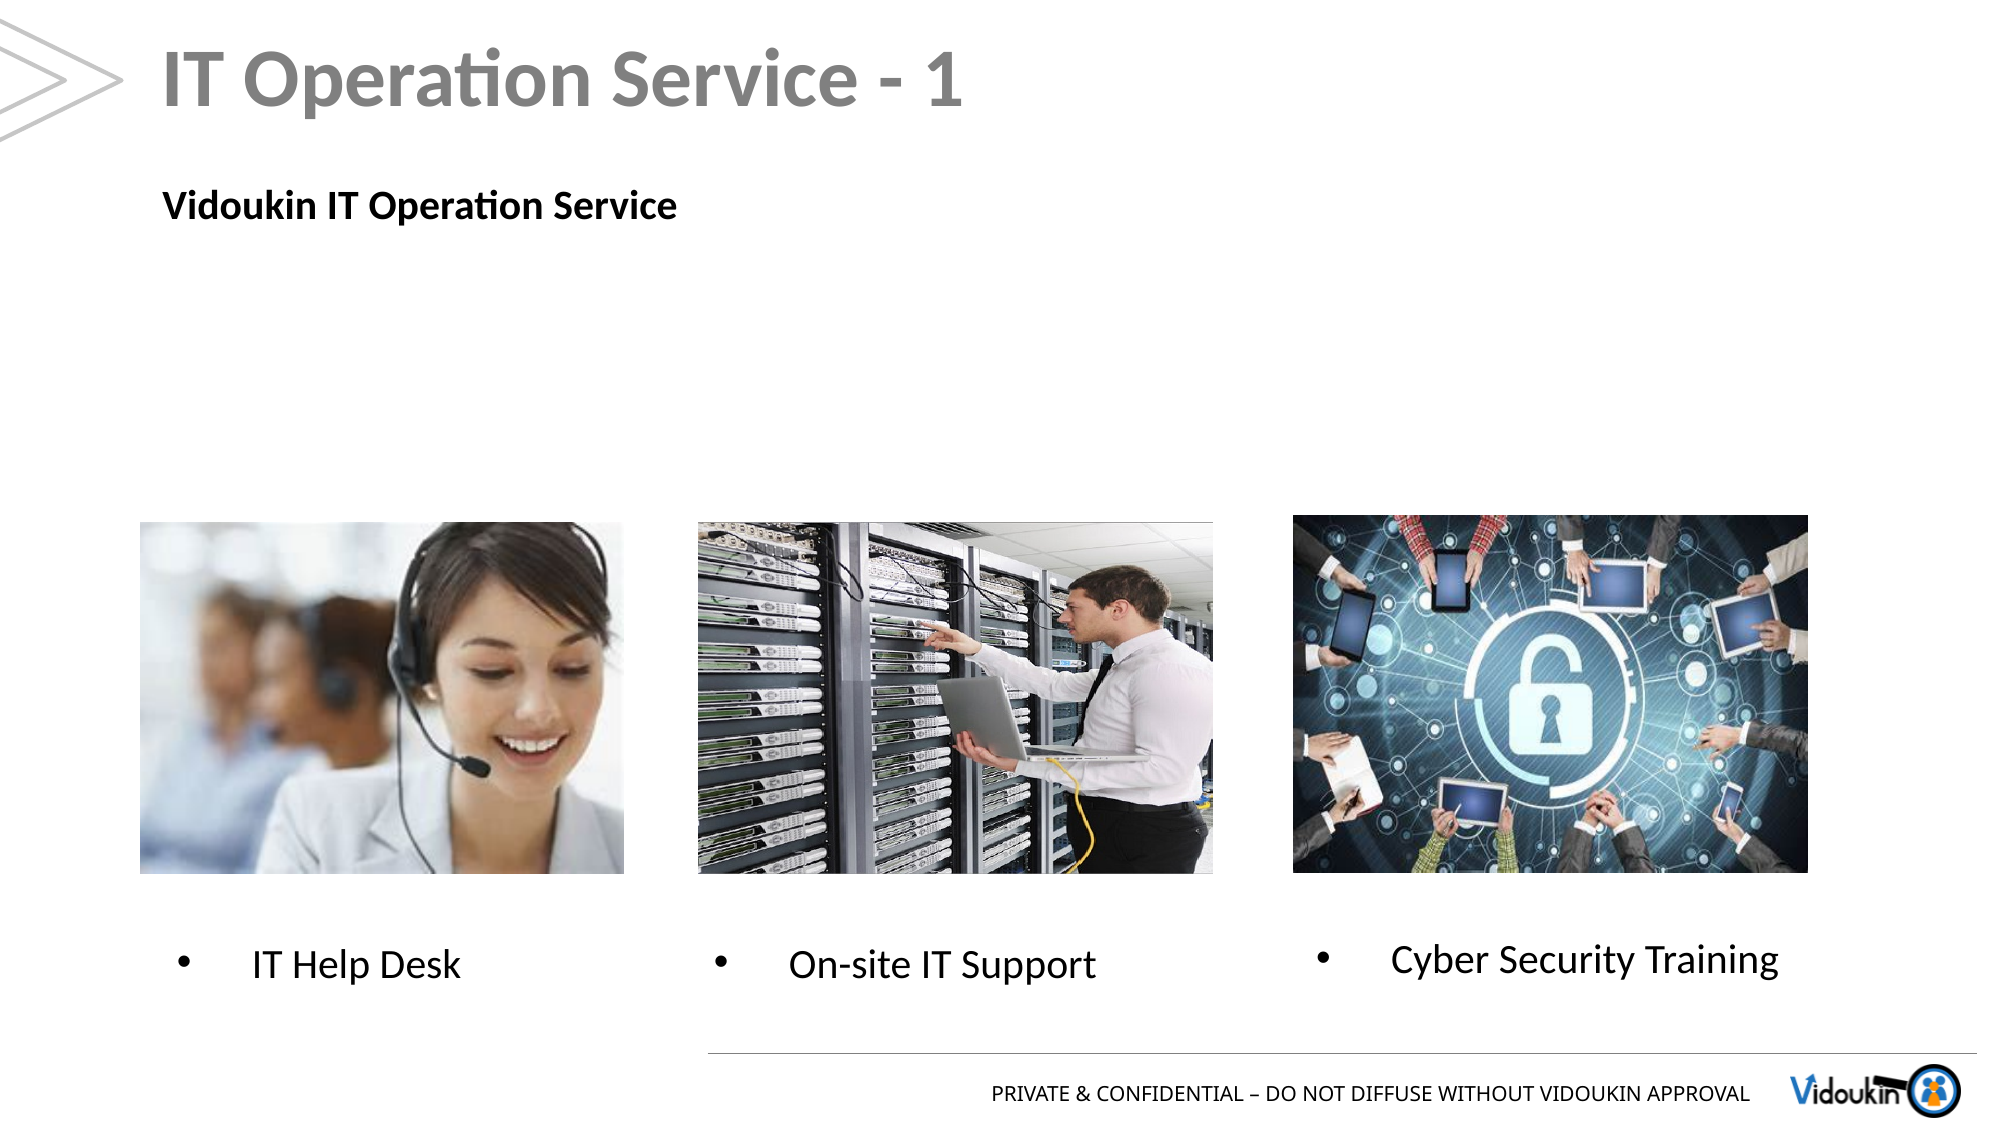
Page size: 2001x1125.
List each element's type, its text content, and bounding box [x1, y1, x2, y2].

list On-site IT Support [698, 928, 1131, 1006]
title Vidoukin IT Operation Service [15, 28, 1336, 246]
text_box IT Operation Service - 1 [147, 15, 1023, 131]
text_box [707, 1053, 1978, 1119]
list IT Help Desk [161, 928, 520, 1022]
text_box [1293, 515, 1808, 874]
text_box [140, 522, 625, 874]
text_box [0, 0, 122, 162]
list Cyber Security Training [1301, 924, 1795, 1018]
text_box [698, 522, 1213, 874]
